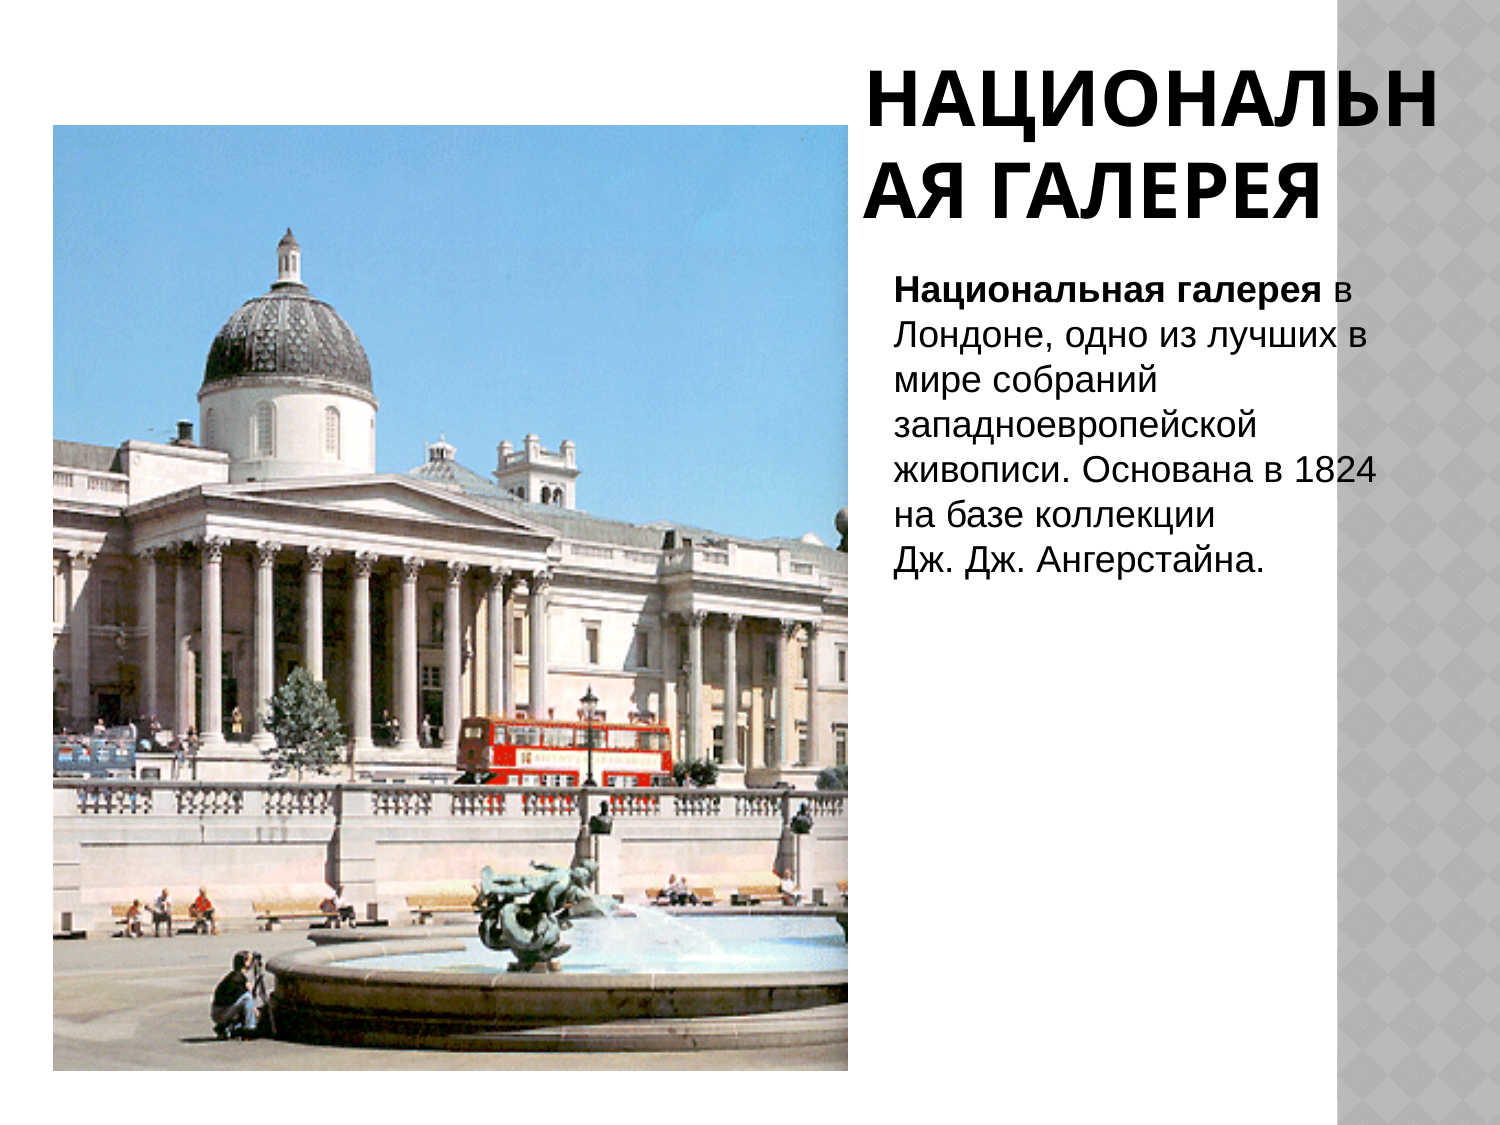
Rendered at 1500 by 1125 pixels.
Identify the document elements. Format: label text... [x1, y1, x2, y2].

text_box Национальная галерея в Лондоне, одно из лучших в мире собраний западноевропейской живописи. Основана в 1824 на базе коллекции Дж. Дж. Ангерстайна. [878, 257, 1430, 588]
title Национальная галерея [856, 46, 1500, 235]
picture [52, 125, 848, 1071]
